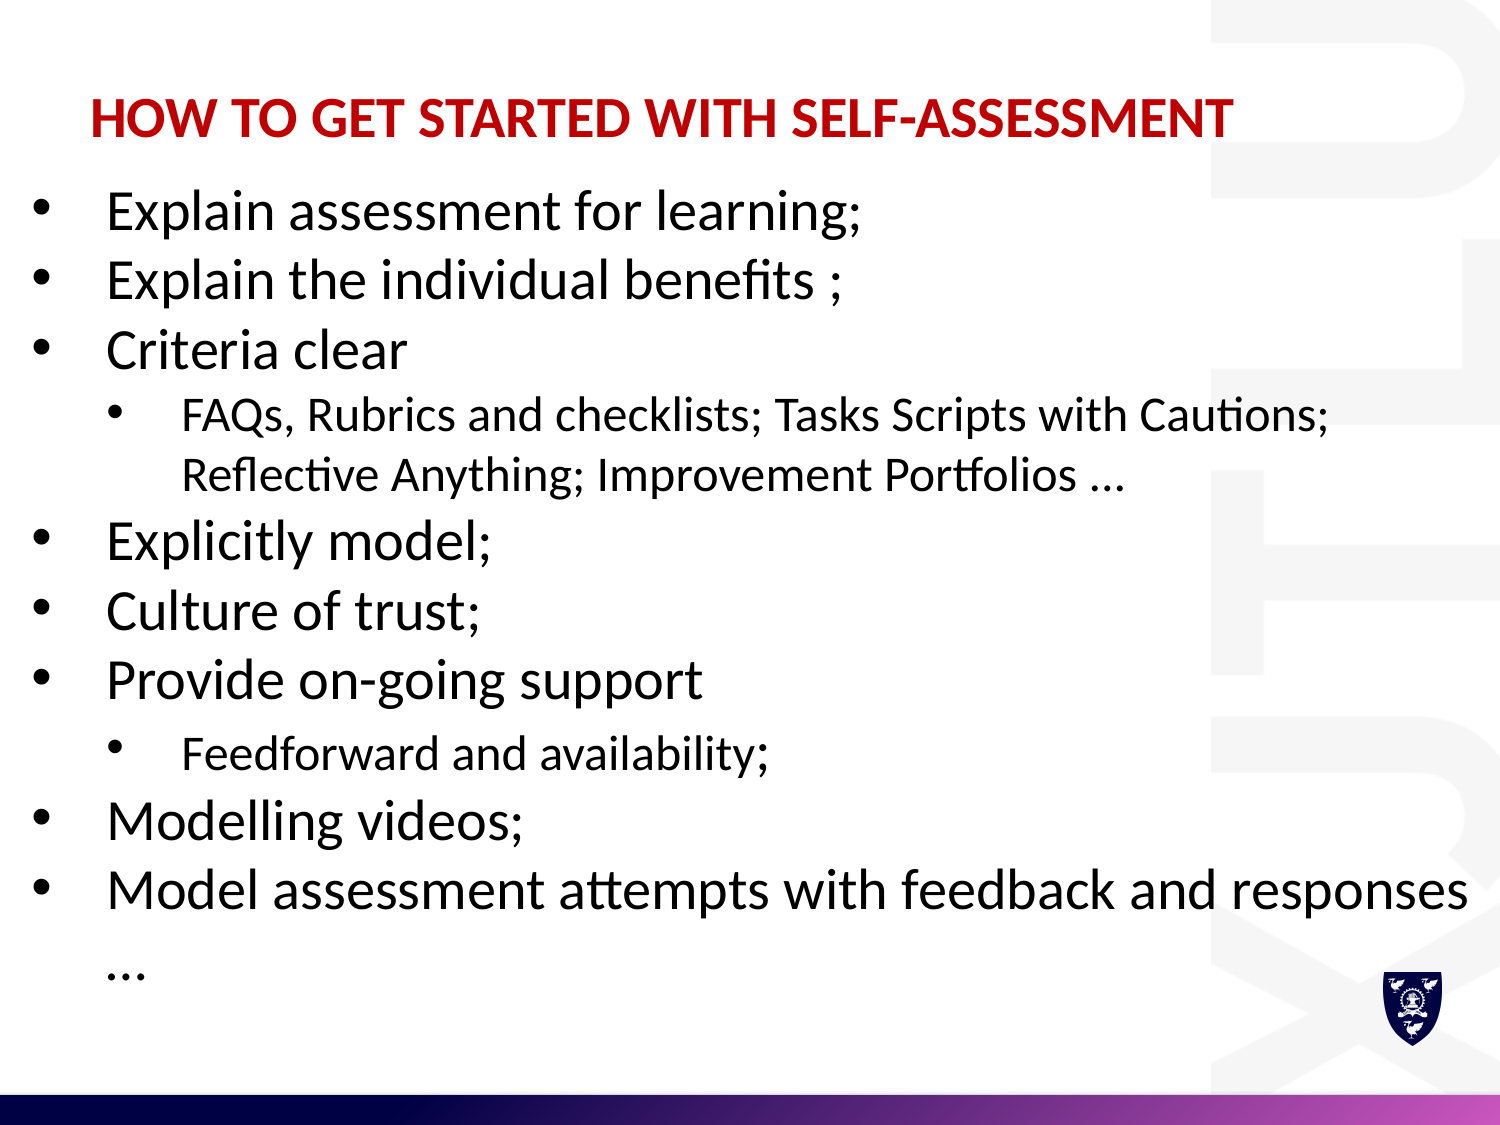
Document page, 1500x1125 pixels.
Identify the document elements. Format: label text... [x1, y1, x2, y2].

title how to get started with self-assessment [75, 43, 1205, 164]
text_box Explain assessment for learning; Explain the individual benefits ; Criteria clear FAQs, Rubrics and checklists; Tasks Scripts with Cautions; Reflective Anything; Improvement Portfolios ... Explicitly model; Culture of trust; Provide on-going support Feedforward and availability; Modelling videos; Model assessment attempts with feedback and responses … [16, 164, 1205, 1046]
picture [1210, 0, 1500, 1125]
text_box [0, 1094, 1205, 1125]
